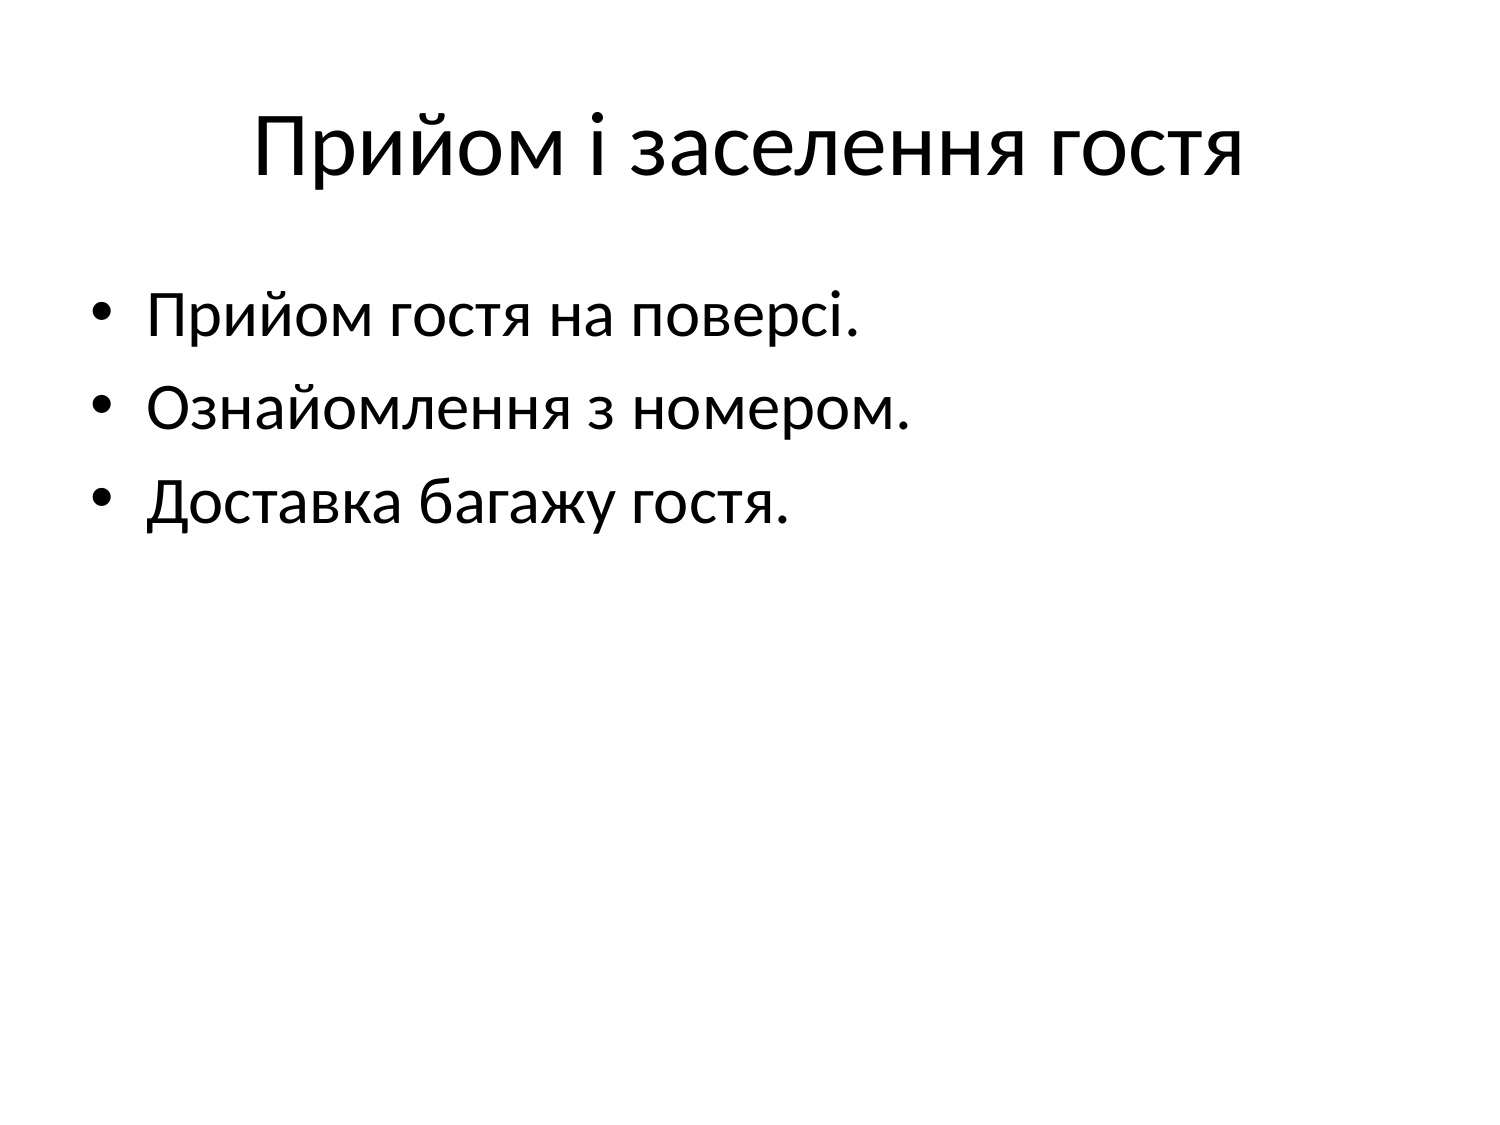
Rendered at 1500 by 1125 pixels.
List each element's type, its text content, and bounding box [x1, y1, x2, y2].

list Прийом гостя на поверсі. Ознайомлення з номером. Доставка багажу гостя. [75, 262, 1425, 1005]
title Прийом і заселення гостя [75, 45, 1425, 233]
